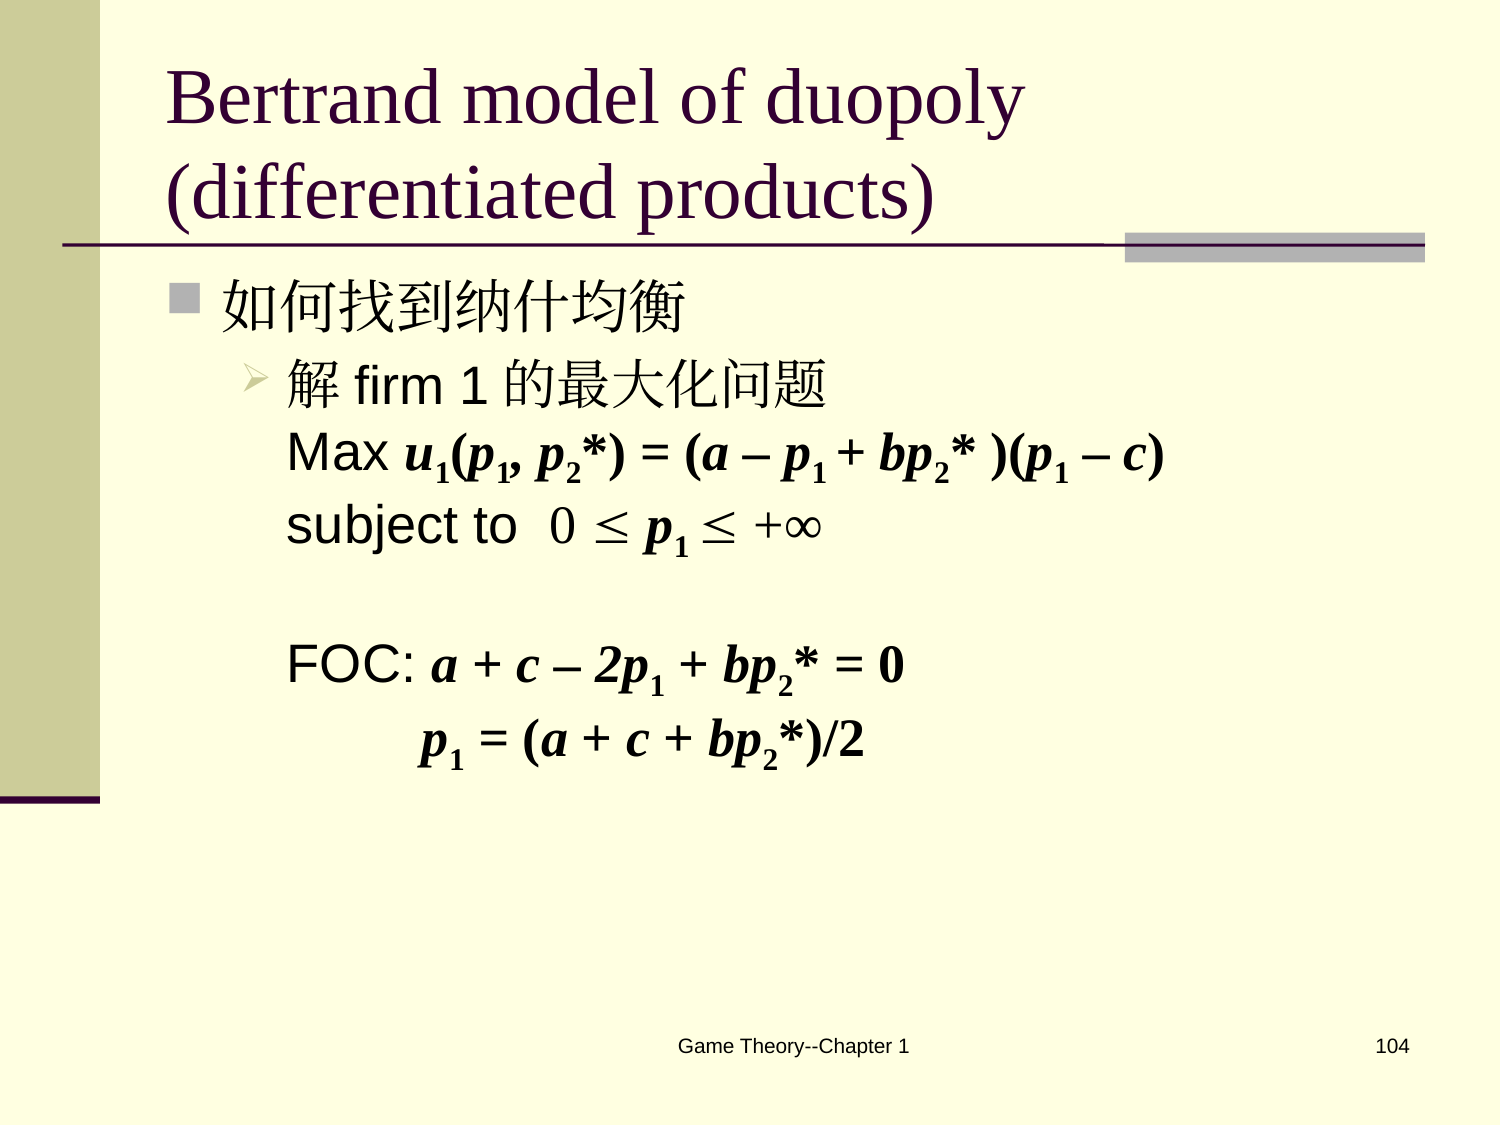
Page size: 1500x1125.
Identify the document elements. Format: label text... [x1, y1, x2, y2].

slide_number 104 [1112, 1024, 1426, 1101]
title Bertrand model of duopoly (differentiated products) [149, 45, 1426, 234]
list 如何找到纳什均衡 解firm 1的最大化问题 Max u1(p1, p2*) = (a – p1 + bp2* )(p1 – c) subject to 0  p1  +∞ FOC: a + c – 2p1 + bp2* = 0 p1 = (a + c + bp2*)/2 [149, 262, 1426, 1019]
footer Game Theory--Chapter 1 [549, 1024, 1038, 1101]
